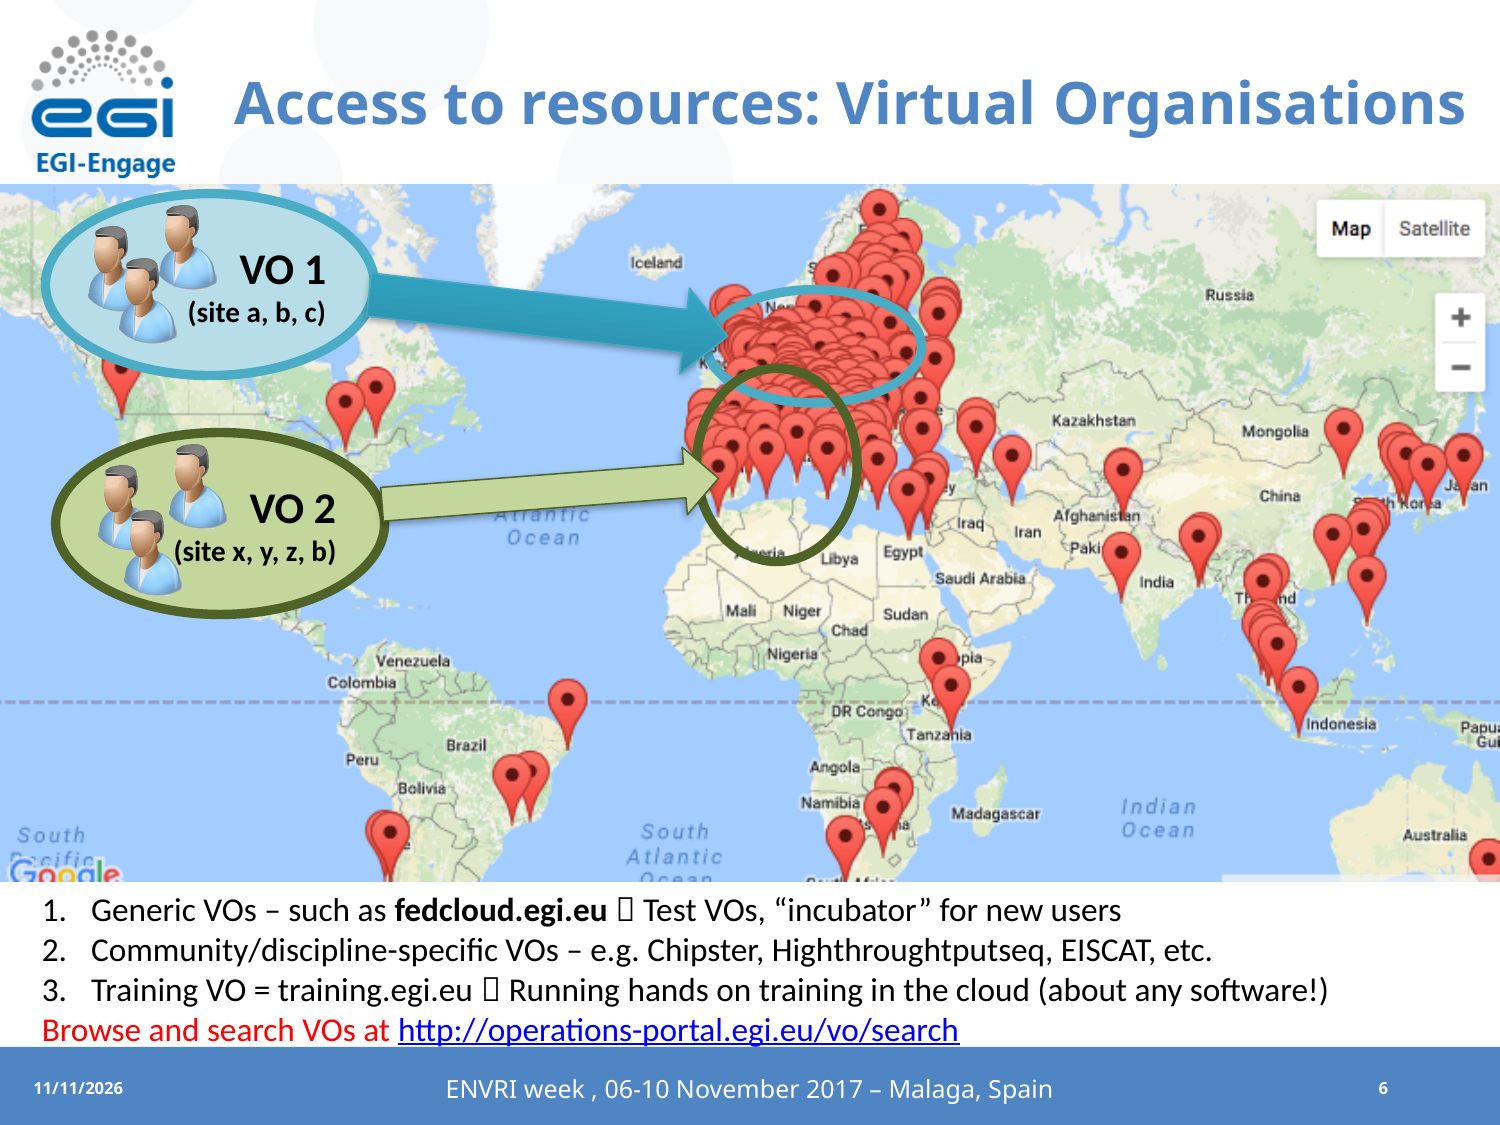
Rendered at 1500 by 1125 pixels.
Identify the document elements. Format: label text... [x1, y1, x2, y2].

text_box Generic VOs – such as fedcloud.egi.eu  Test VOs, “incubator” for new users Community/discipline-specific VOs – e.g. Chipster, Highthroughtputseq, EISCAT, etc. Training VO = training.egi.eu  Running hands on training in the cloud (about any software!) Browse and search VOs at http://operations-portal.egi.eu/vo/search [28, 891, 1478, 1055]
picture [0, 0, 1500, 882]
footer ENVRI week , 06-10 November 2017 – Malaga, Spain [194, 1058, 1306, 1119]
title Access to resources: Virtual Organisations [199, 30, 1483, 171]
